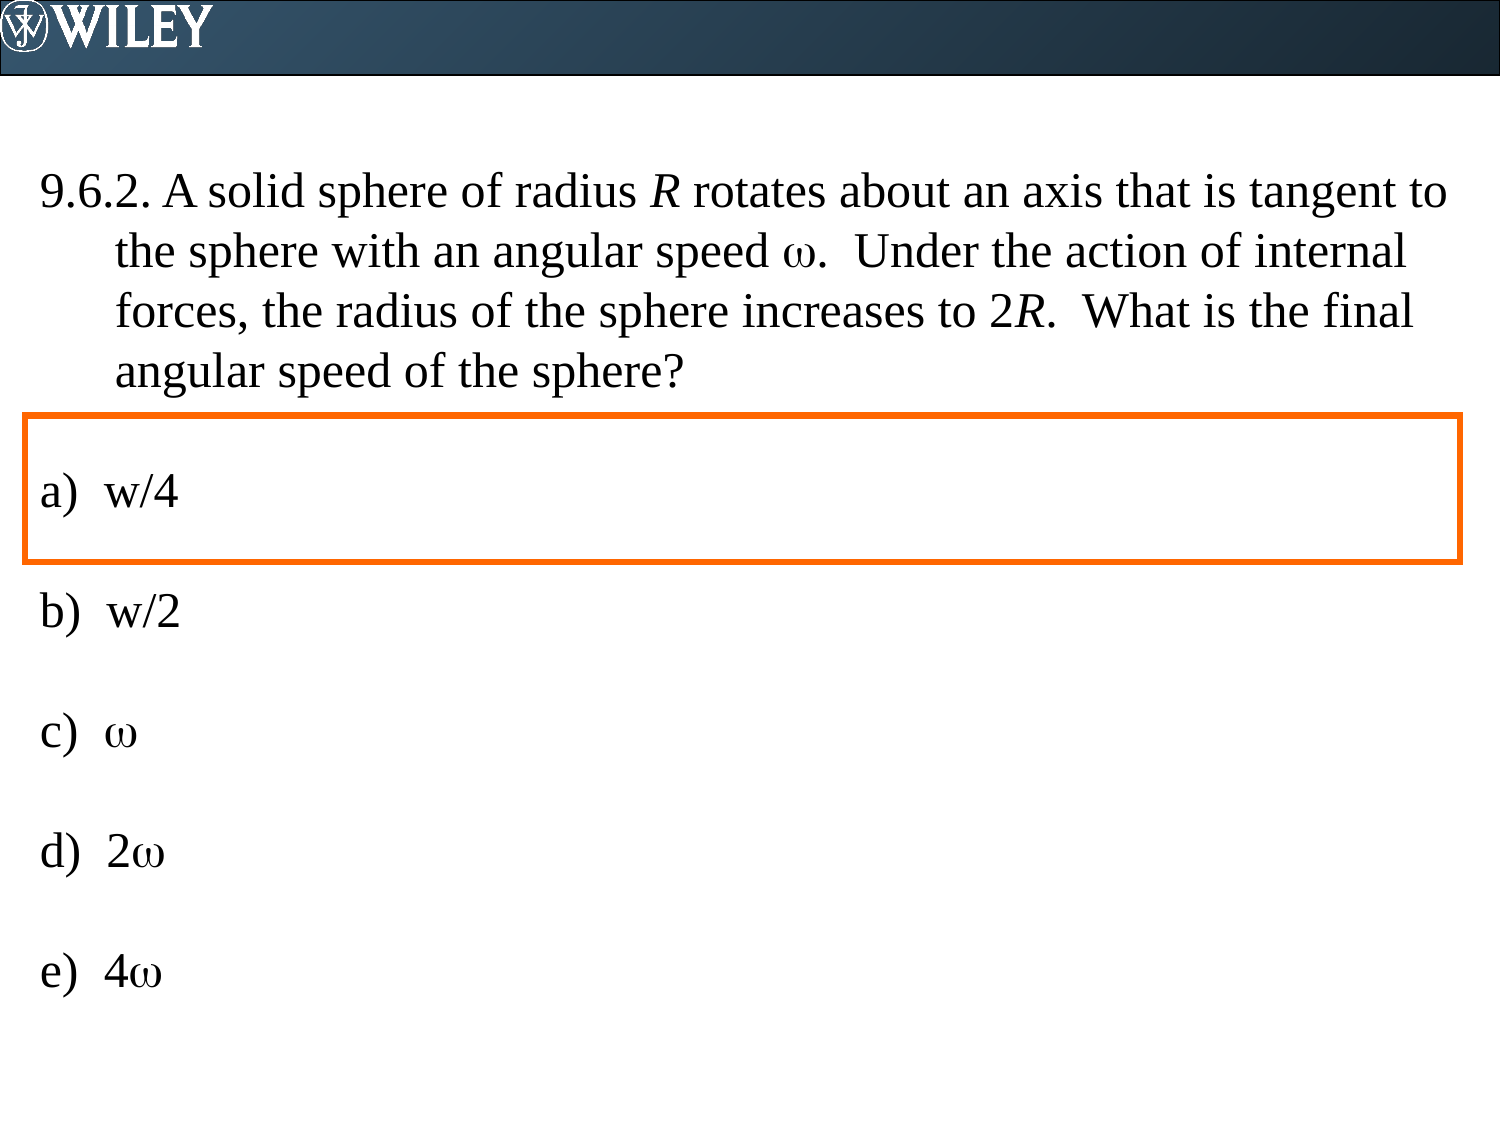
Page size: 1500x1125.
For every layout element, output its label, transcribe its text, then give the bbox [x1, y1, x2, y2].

picture [0, 0, 213, 52]
text_box 9.6.2. A solid sphere of radius R rotates about an axis that is tangent to the sphere with an angular speed . Under the action of internal forces, the radius of the sphere increases to 2R. What is the final angular speed of the sphere? a) w/4 b) w/2 c)  d) 2 e) 4 [24, 149, 1475, 1065]
